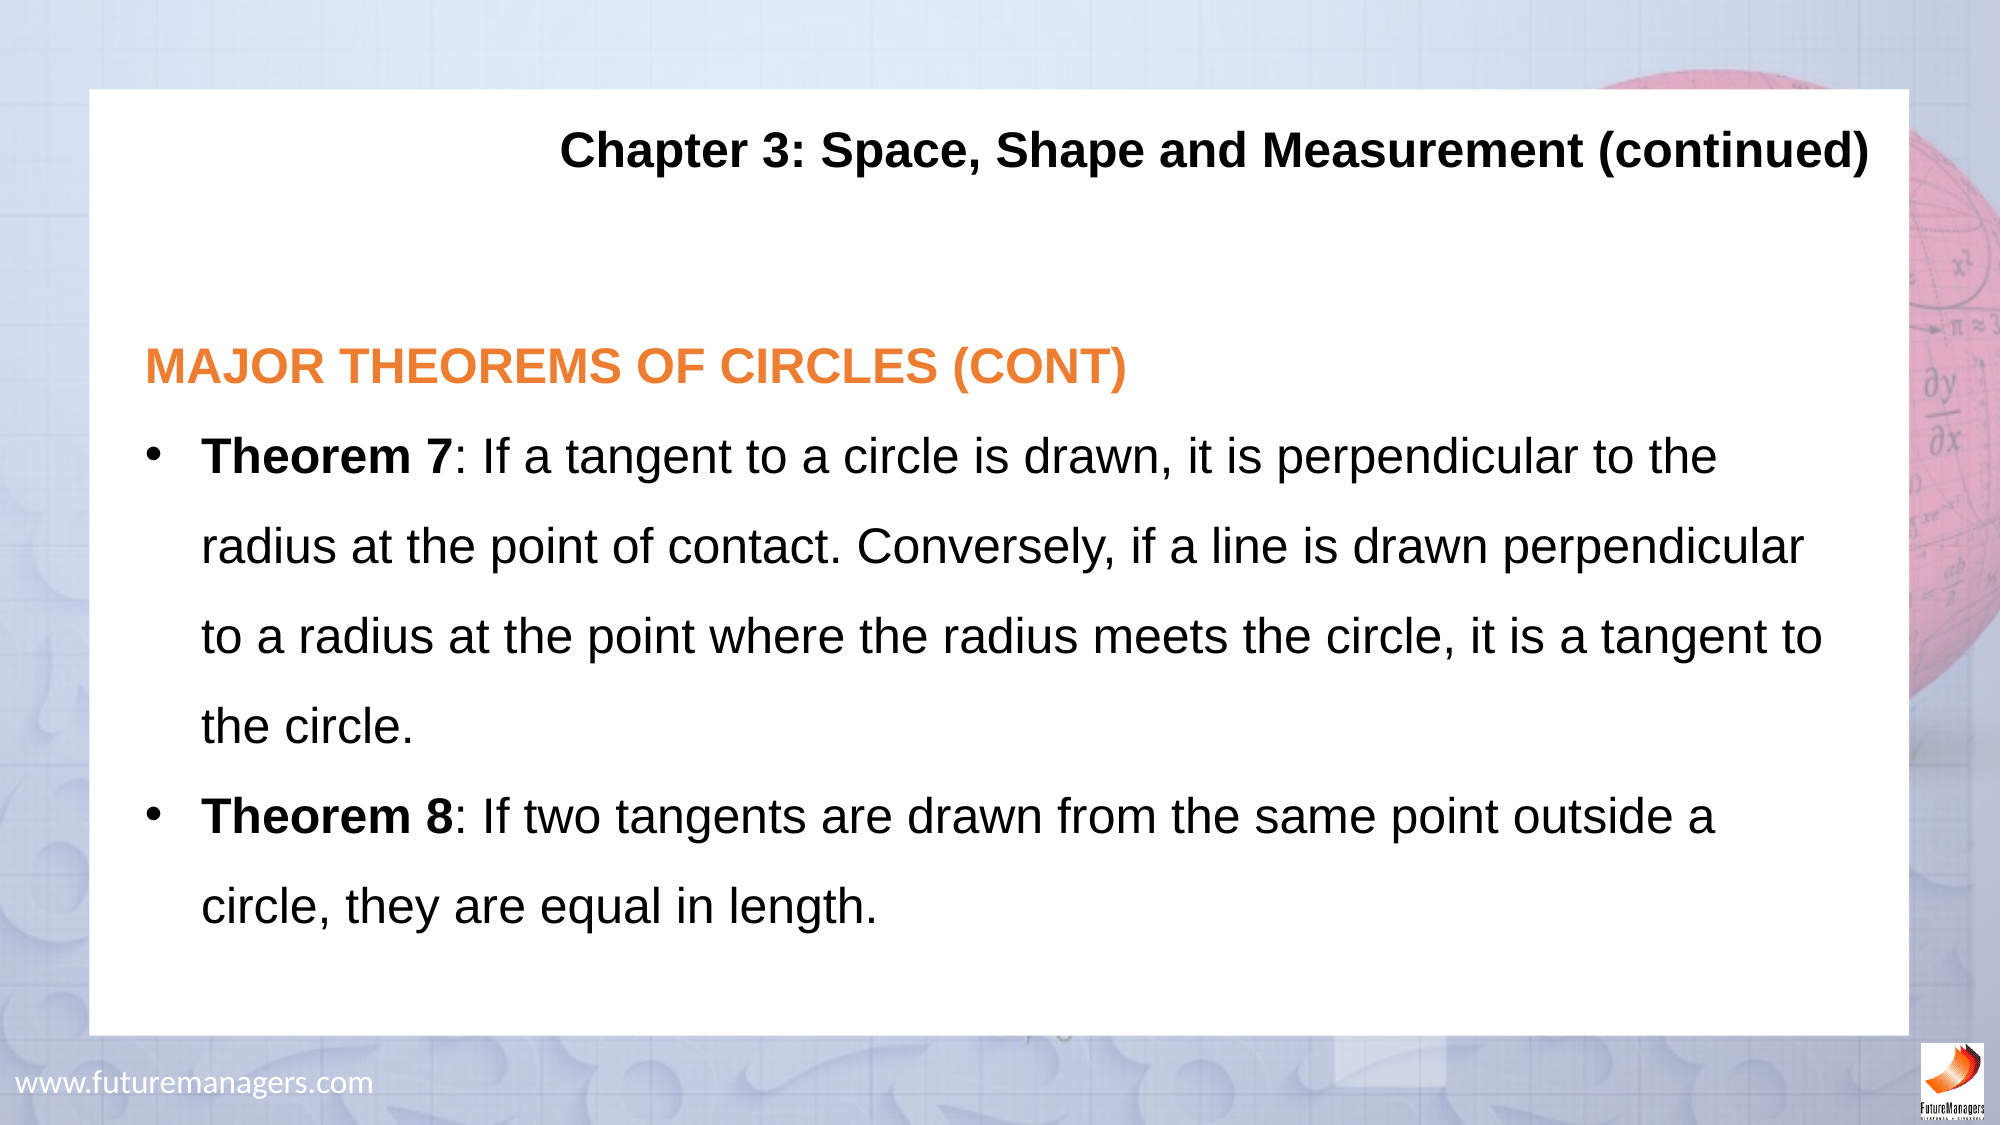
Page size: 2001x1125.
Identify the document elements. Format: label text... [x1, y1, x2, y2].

text_box MAJOR THEOREMS OF CIRCLES (CONT) Theorem 7: If a tangent to a circle is drawn, it is perpendicular to the radius at the point of contact. Conversely, if a line is drawn perpendicular to a radius at the point where the radius meets the circle, it is a tangent to the circle. Theorem 8: If two tangents are drawn from the same point outside a circle, they are equal in length. [130, 295, 1869, 941]
text_box Chapter 3: Space, Shape and Measurement (continued) [109, 109, 1886, 185]
text_box [88, 88, 1910, 1037]
picture [1921, 1043, 1984, 1120]
text_box www.futuremanagers.com [0, 1052, 1447, 1108]
